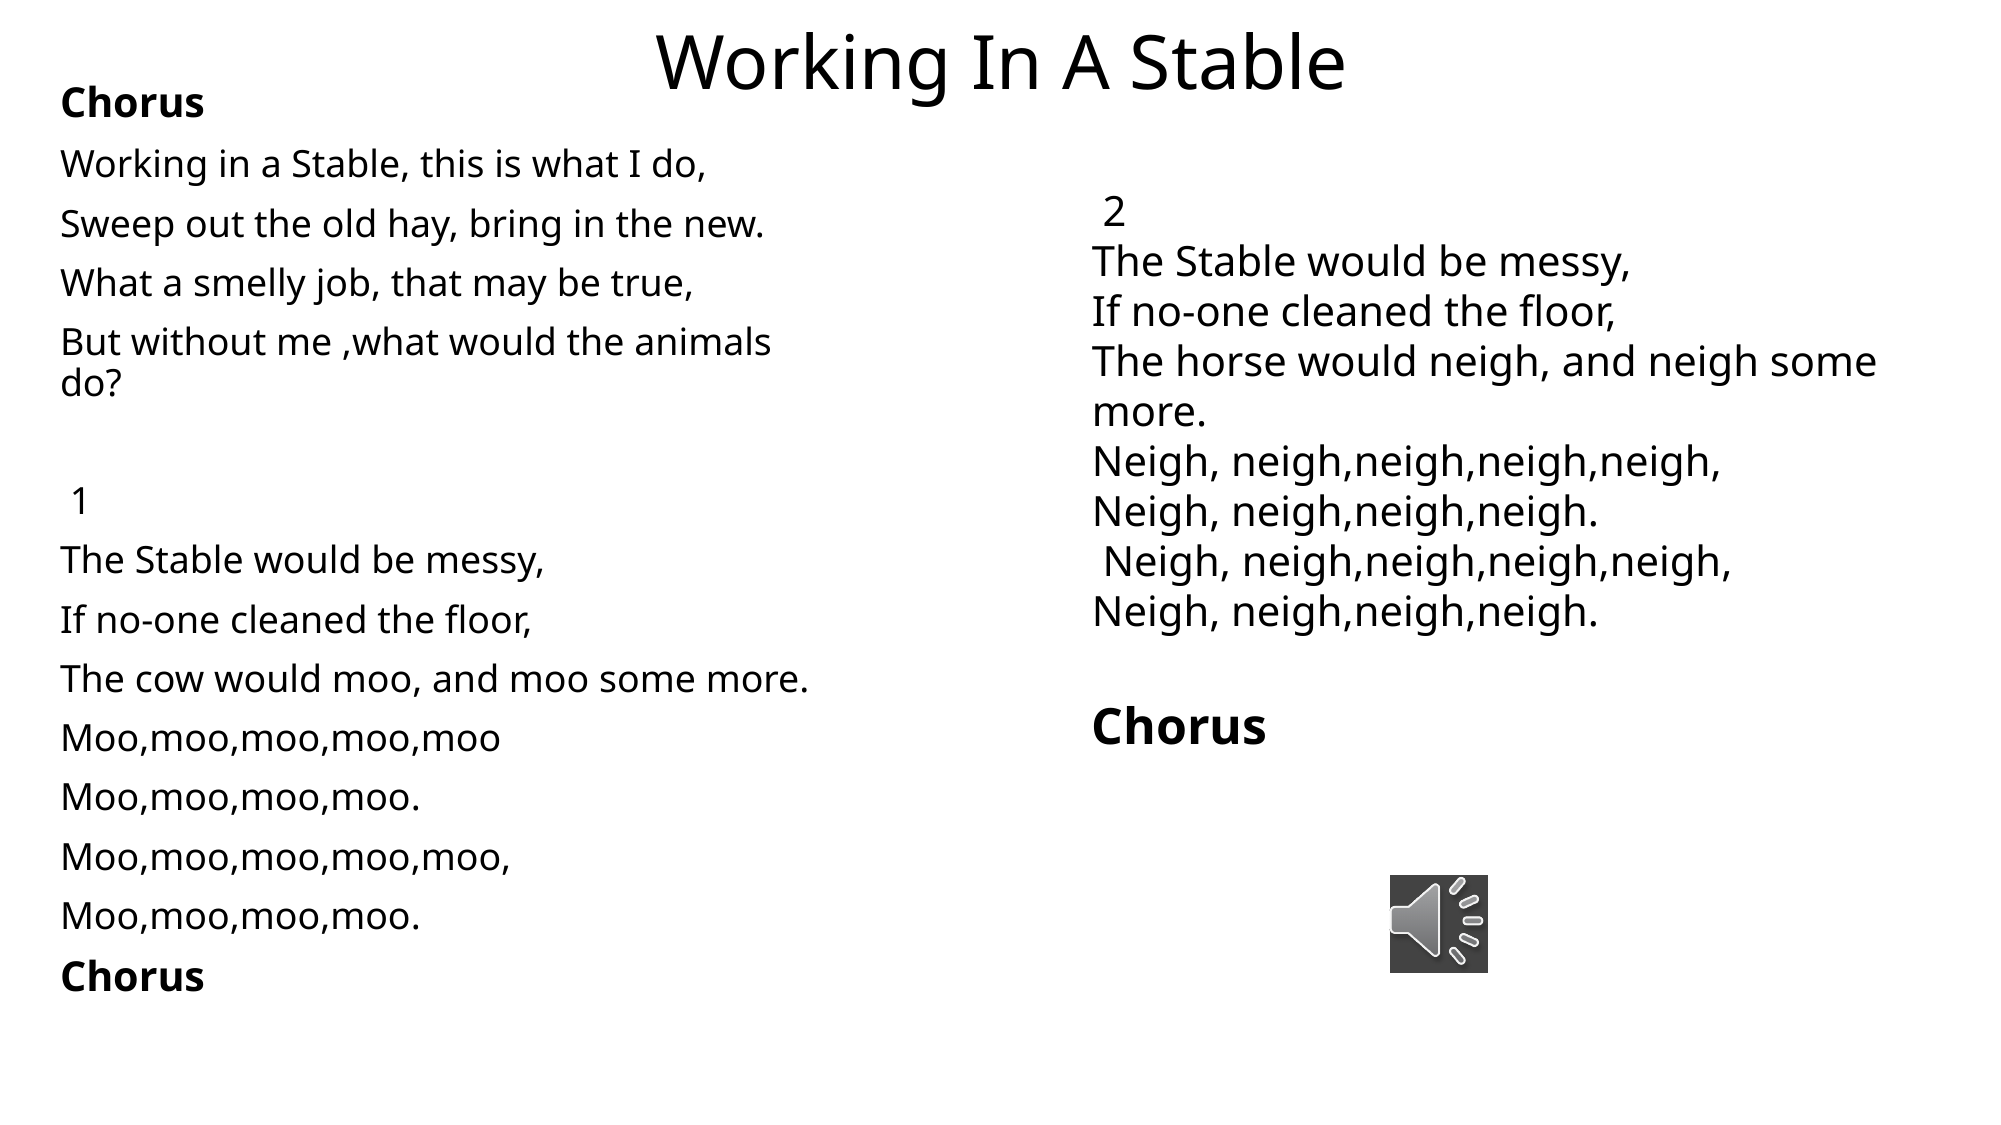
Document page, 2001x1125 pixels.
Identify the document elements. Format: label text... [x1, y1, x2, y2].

title Working In A Stable [137, 0, 1863, 120]
list Chorus Working in a Stable, this is what I do, Sweep out the old hay, bring in the new. What a smelly job, that may be true, But without me ,what would the animals do? 1 The Stable would be messy, If no-one cleaned the floor, The cow would moo, and moo some more. Moo,moo,moo,moo,moo Moo,moo,moo,moo. Moo,moo,moo,moo,moo, Moo,moo,moo,moo. Chorus [45, 75, 827, 1098]
text_box 2 The Stable would be messy, If no-one cleaned the floor, The horse would neigh, and neigh some more. Neigh, neigh,neigh,neigh,neigh, Neigh, neigh,neigh,neigh. Neigh, neigh,neigh,neigh,neigh, Neigh, neigh,neigh,neigh. Chorus [1077, 177, 1901, 807]
picture [1388, 873, 1489, 974]
